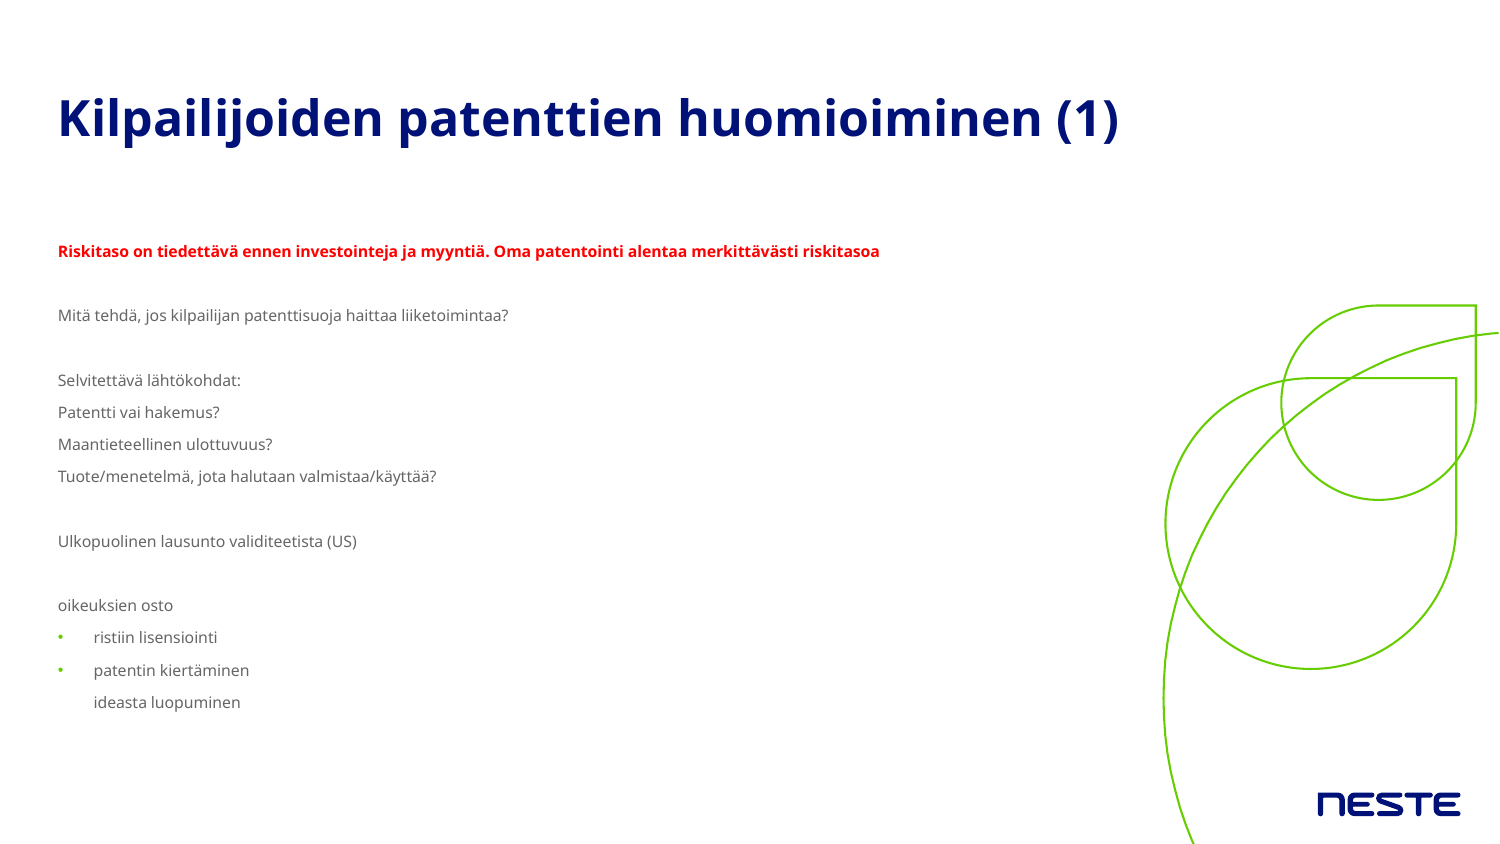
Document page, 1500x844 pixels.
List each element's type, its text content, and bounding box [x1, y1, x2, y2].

list Riskitaso on tiedettävä ennen investointeja ja myyntiä. Oma patentointi alentaa merkittävästi riskitasoa Mitä tehdä, jos kilpailijan patenttisuoja haittaa liiketoimintaa? Selvitettävä lähtökohdat: Patentti vai hakemus? Maantieteellinen ulottuvuus? Tuote/menetelmä, jota halutaan valmistaa/käyttää? Ulkopuolinen lausunto validiteetista (US) oikeuksien osto ristiin lisensiointi patentin kiertäminen ideasta luopuminen [40, 220, 1092, 764]
title Kilpailijoiden patenttien huomioiminen (1) [40, 40, 1460, 201]
